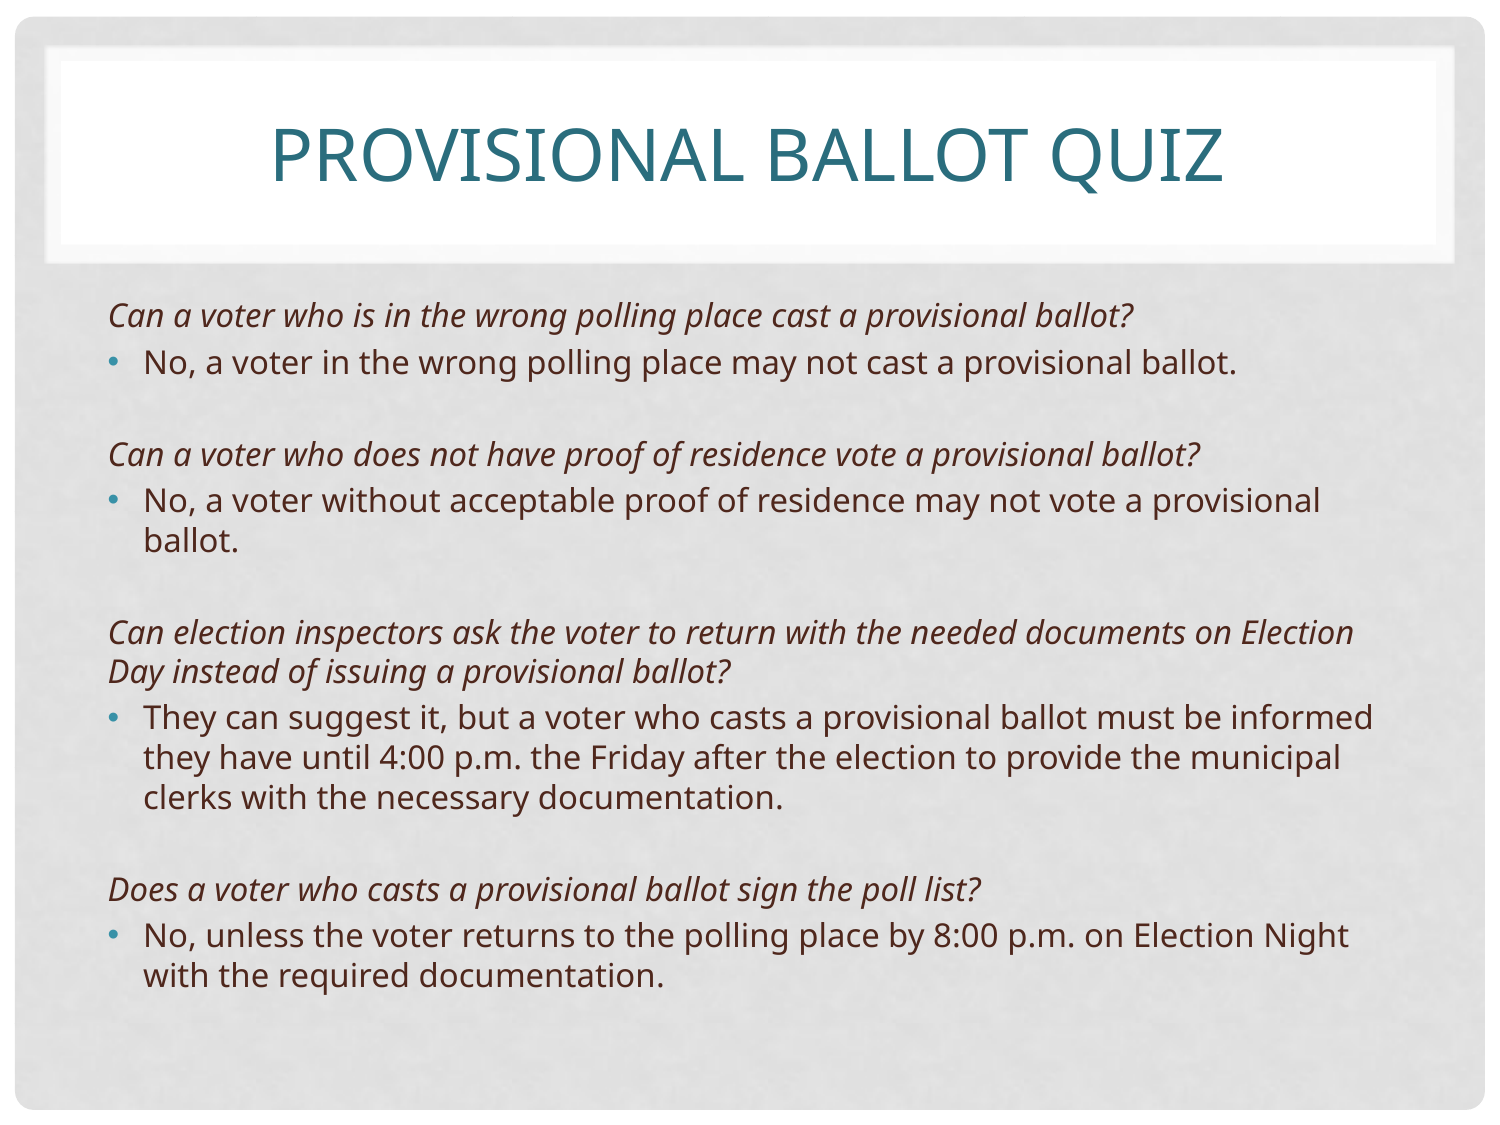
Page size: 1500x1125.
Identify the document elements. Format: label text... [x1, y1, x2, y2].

title Provisional ballot Quiz [69, 66, 1425, 238]
list Can a voter who is in the wrong polling place cast a provisional ballot? No, a voter in the wrong polling place may not cast a provisional ballot. Can a voter who does not have proof of residence vote a provisional ballot? No, a voter without acceptable proof of residence may not vote a provisional ballot. Can election inspectors ask the voter to return with the needed documents on Election Day instead of issuing a provisional ballot? They can suggest it, but a voter who casts a provisional ballot must be informed they have until 4:00 p.m. the Friday after the election to provide the municipal clerks with the necessary documentation. Does a voter who casts a provisional ballot sign the poll list? No, unless the voter returns to the polling place by 8:00 p.m. on Election Night with the required documentation. [75, 287, 1425, 1005]
